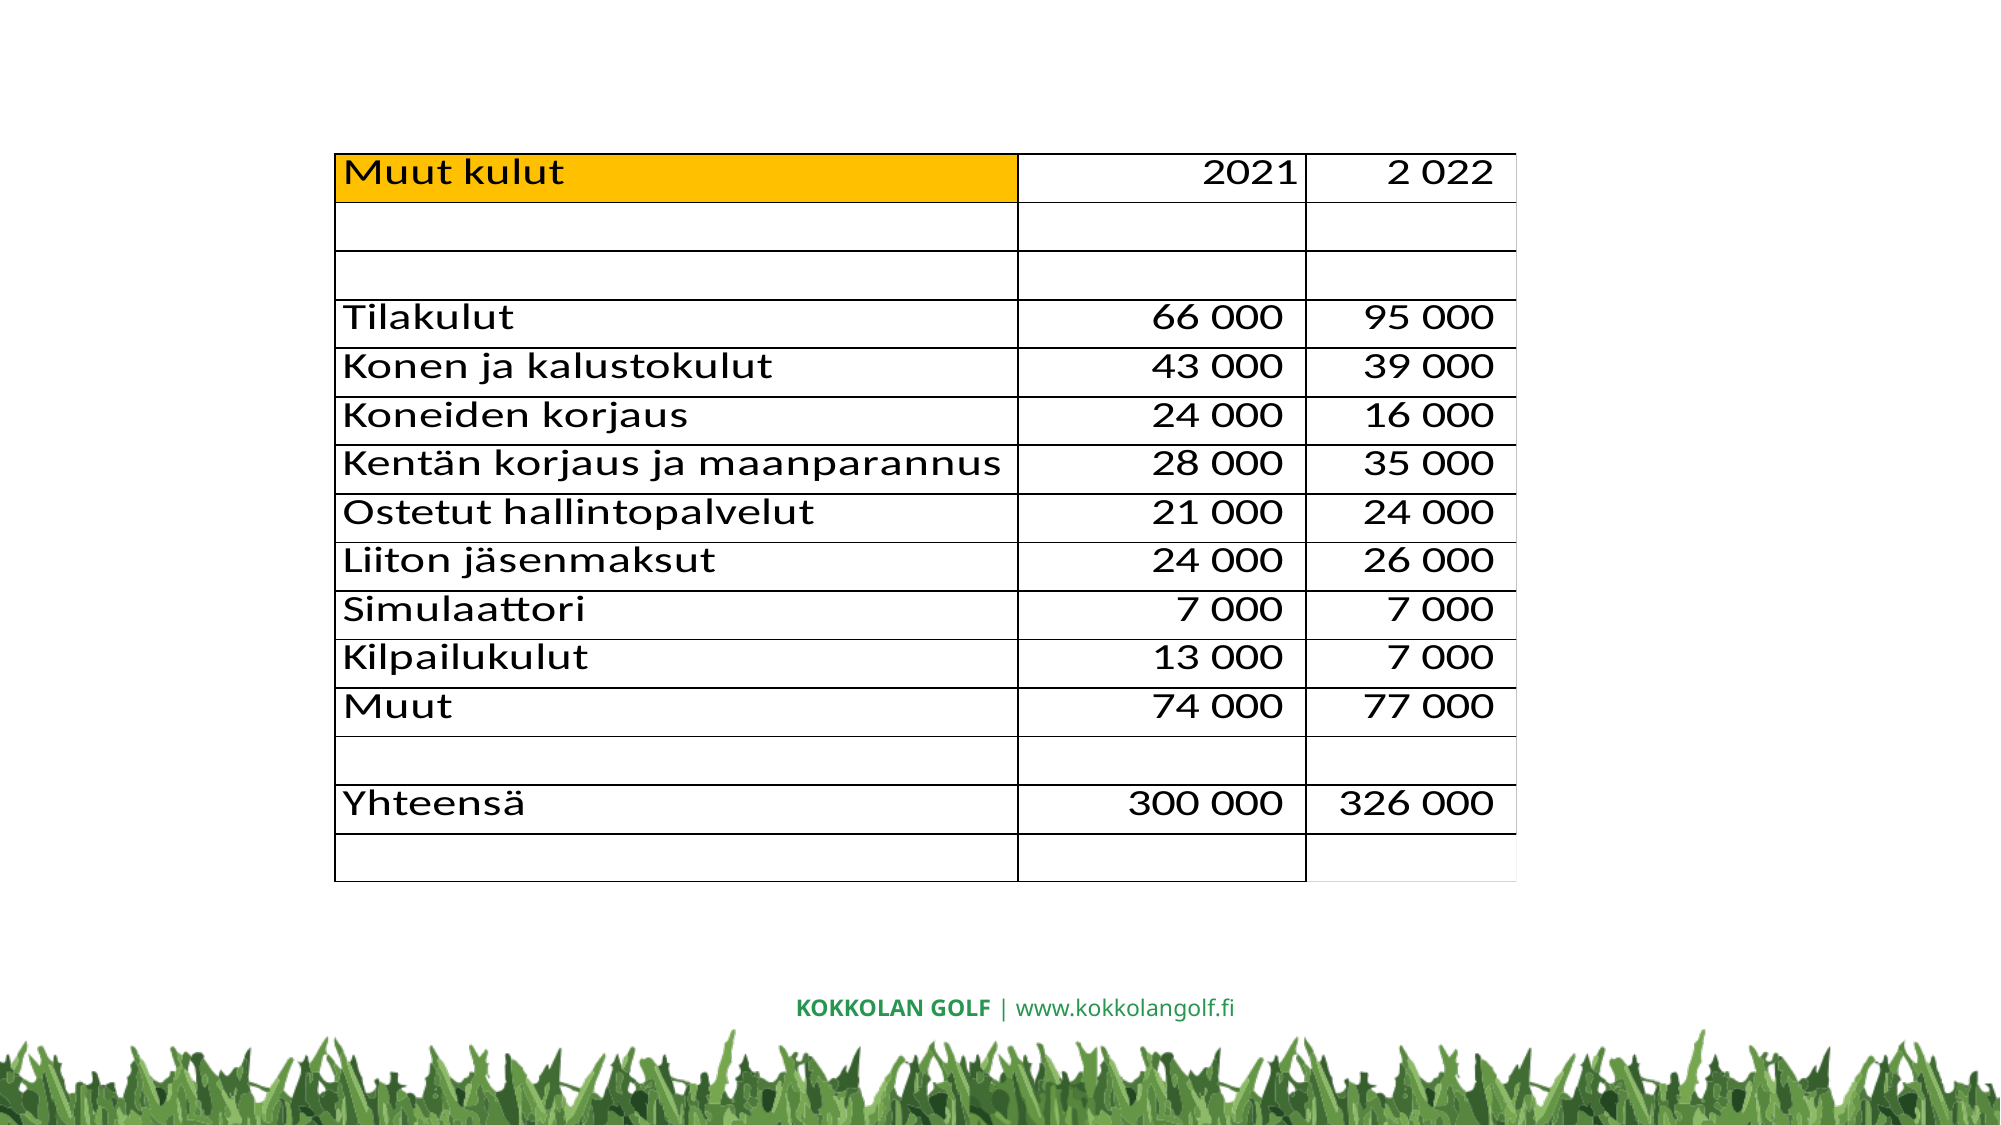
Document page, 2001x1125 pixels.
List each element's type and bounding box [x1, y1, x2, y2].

picture [333, 153, 1519, 884]
